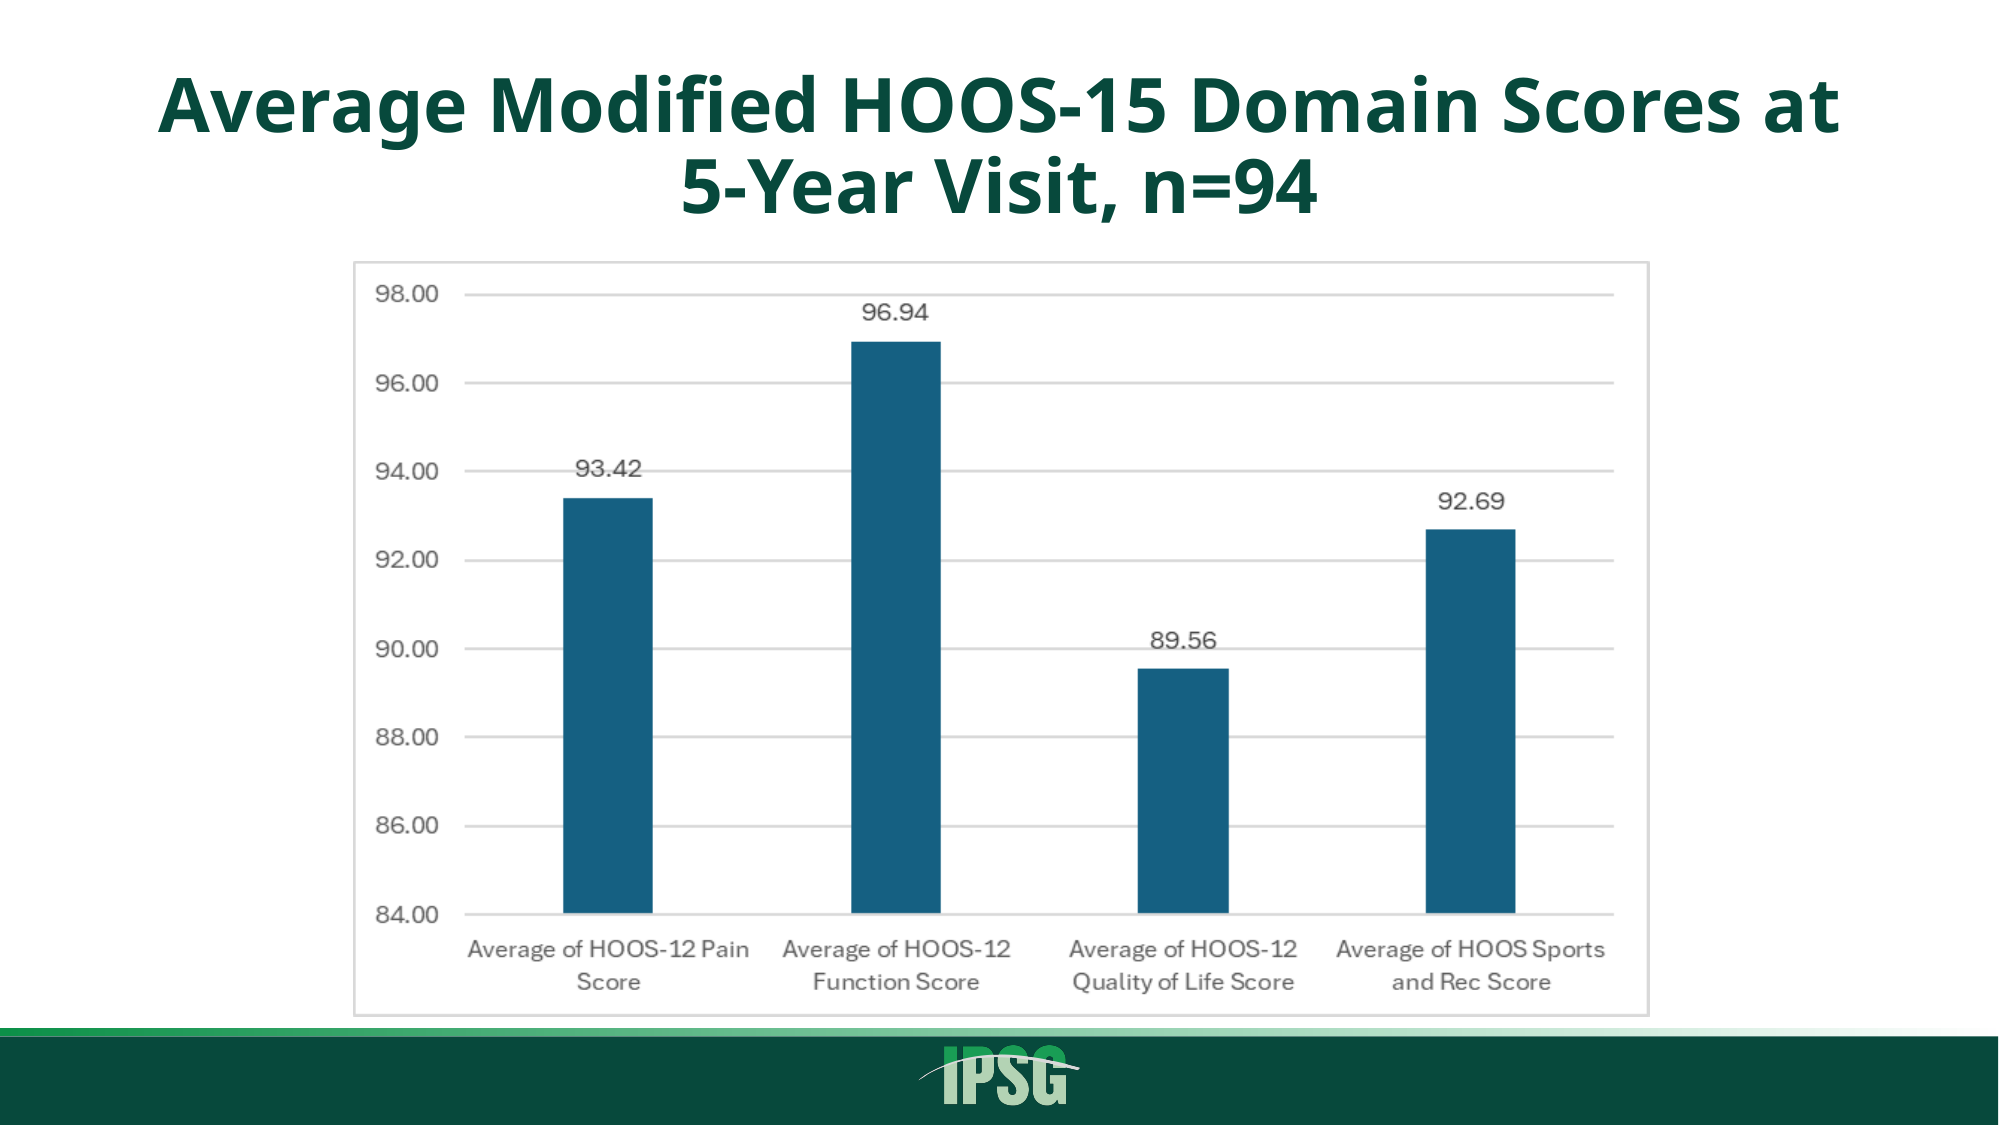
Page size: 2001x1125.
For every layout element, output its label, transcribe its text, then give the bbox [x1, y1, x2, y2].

picture [353, 261, 1650, 1017]
picture [911, 1042, 1087, 1108]
title Average Modified HOOS-15 Domain Scores at 5-Year Visit, n=94 [137, 59, 1863, 239]
